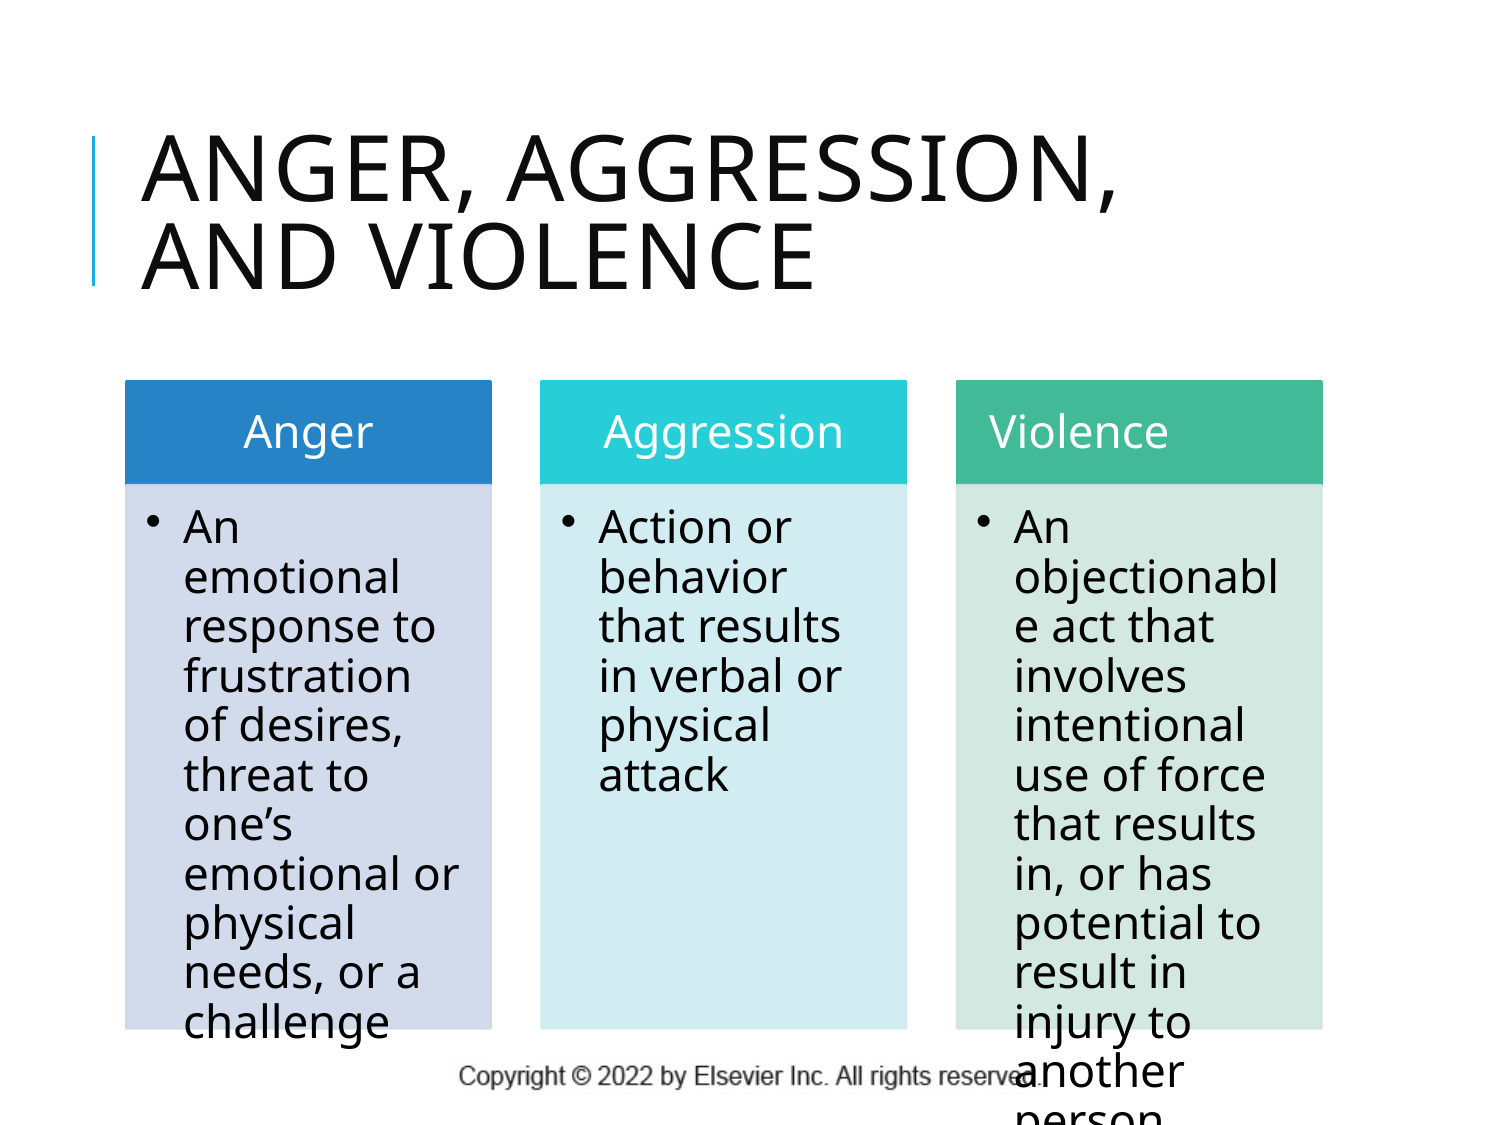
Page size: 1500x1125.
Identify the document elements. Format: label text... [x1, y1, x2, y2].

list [125, 374, 1323, 1036]
picture [449, 1058, 1051, 1095]
title Anger, Aggression, and Violence [126, 96, 1322, 342]
